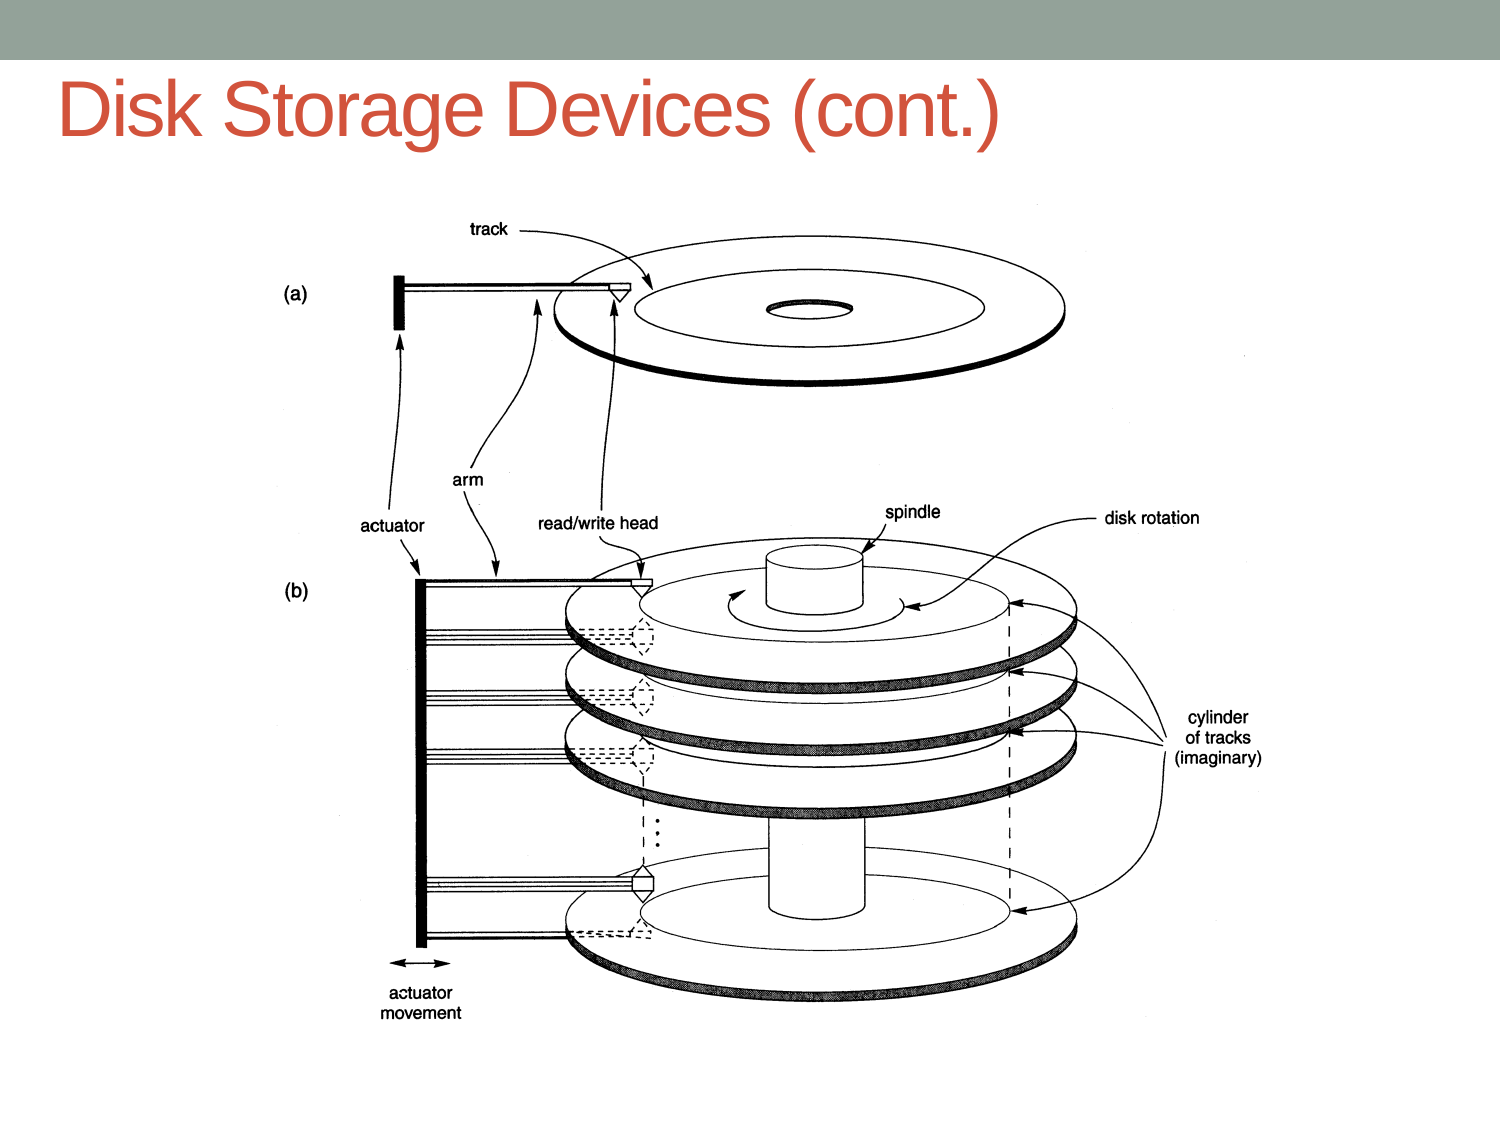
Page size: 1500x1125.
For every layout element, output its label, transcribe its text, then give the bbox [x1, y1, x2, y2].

picture [271, 204, 1275, 1031]
title Disk Storage Devices (cont.) [41, 49, 1442, 161]
